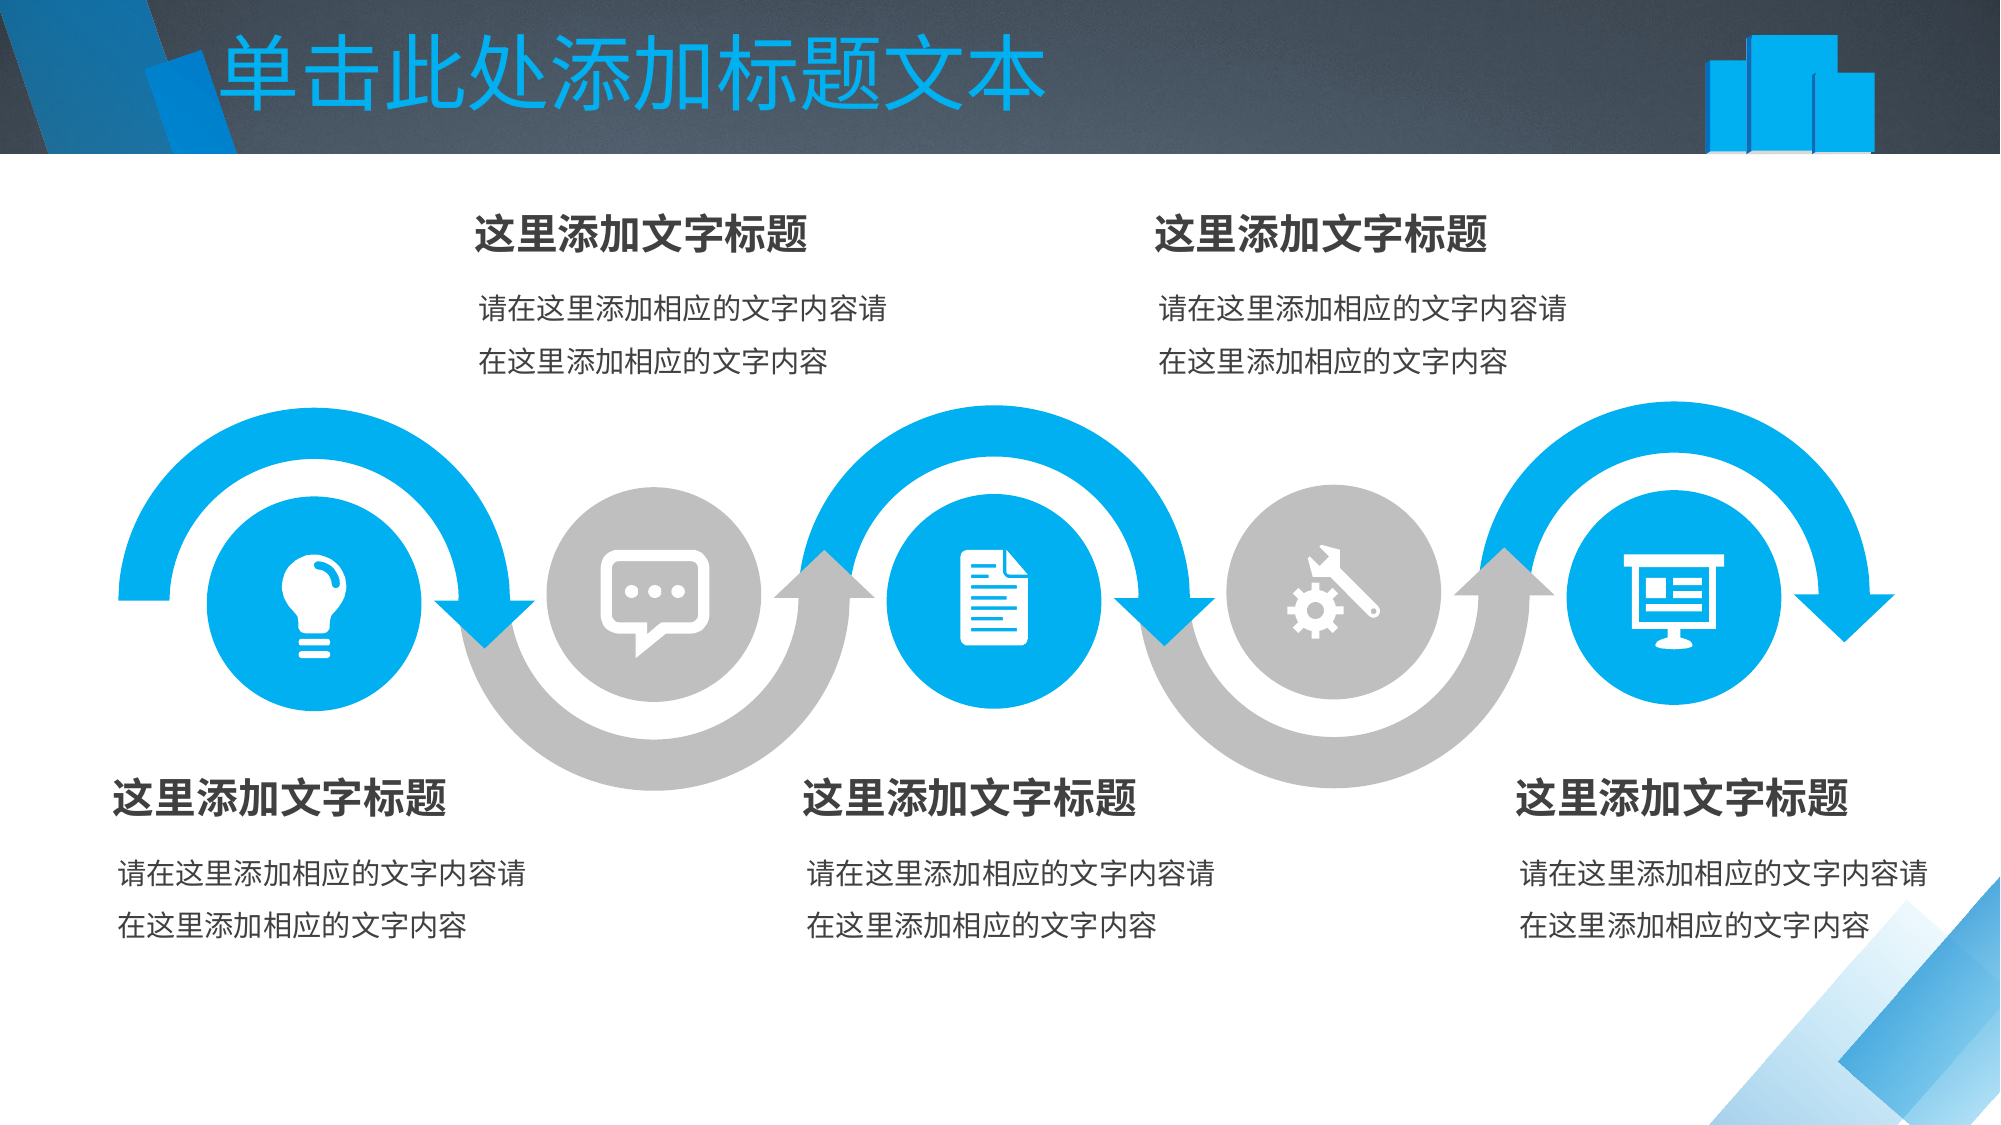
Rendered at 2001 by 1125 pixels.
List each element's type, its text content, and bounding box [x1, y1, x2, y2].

text_box [1225, 484, 1442, 700]
text_box 这里添加文字标题 [787, 764, 1152, 830]
text_box 请在这里添加相应的文字内容请在这里添加相应的文字内容 [463, 265, 914, 386]
text_box [545, 486, 762, 703]
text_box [600, 549, 710, 659]
text_box 这里添加文字标题 [98, 764, 462, 830]
text_box 请在这里添加相应的文字内容请在这里添加相应的文字内容 [102, 830, 553, 950]
text_box 请在这里添加相应的文字内容请在这里添加相应的文字内容 [791, 830, 1242, 950]
text_box [1479, 400, 1897, 644]
text_box [117, 407, 537, 650]
text_box 请在这里添加相应的文字内容请在这里添加相应的文字内容 [1143, 265, 1594, 386]
text_box 单击此处添加标题文本 [201, 13, 1064, 129]
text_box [960, 549, 1028, 646]
text_box 这里添加文字标题 [459, 200, 824, 265]
text_box [799, 404, 1217, 647]
text_box [886, 493, 1102, 710]
text_box [1139, 546, 1557, 789]
text_box 这里添加文字标题 [1139, 200, 1504, 265]
text_box [206, 495, 423, 712]
text_box [1566, 489, 1782, 706]
text_box [459, 549, 877, 792]
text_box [281, 554, 347, 659]
text_box 请在这里添加相应的文字内容请在这里添加相应的文字内容 [1504, 830, 1955, 950]
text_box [1287, 544, 1381, 639]
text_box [1623, 554, 1725, 650]
text_box 这里添加文字标题 [1500, 764, 1865, 830]
